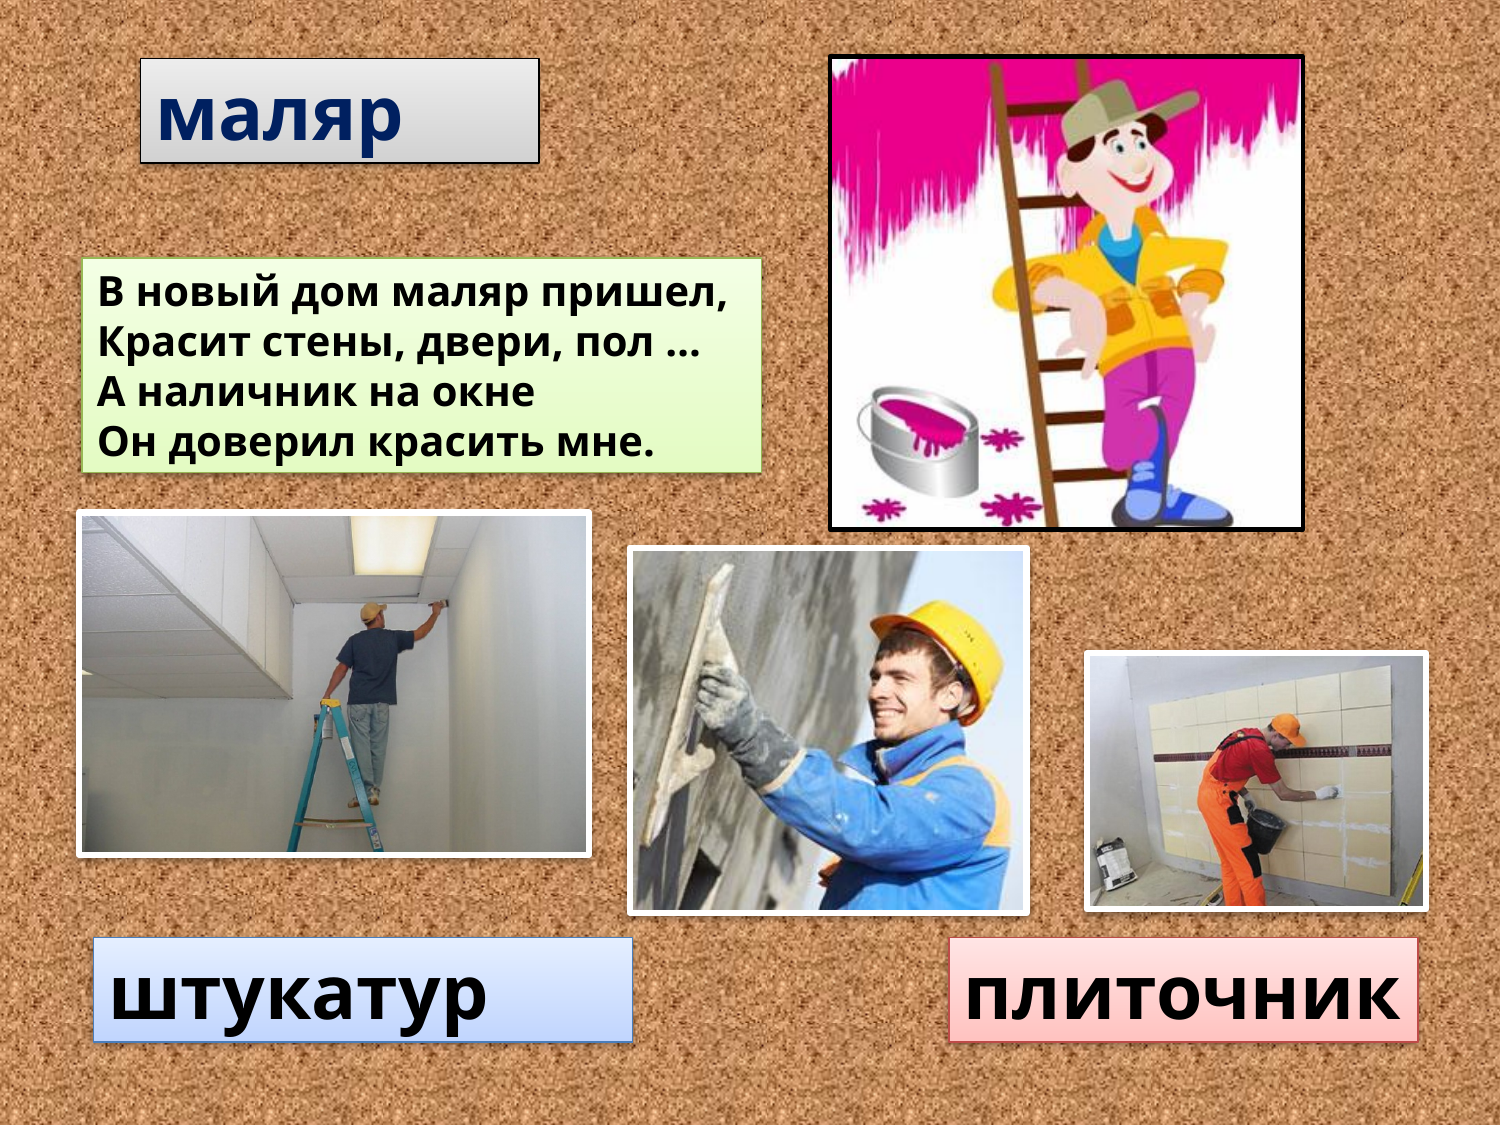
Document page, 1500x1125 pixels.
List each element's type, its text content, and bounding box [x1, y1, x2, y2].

picture [0, 0, 1500, 1125]
text_box В новый дом маляр пришел, Красит стены, двери, пол … А наличник на окне Он доверил красить мне. [81, 257, 762, 473]
text_box плиточник [948, 937, 1419, 1043]
text_box штукатур [93, 937, 633, 1043]
text_box маляр [140, 58, 540, 164]
